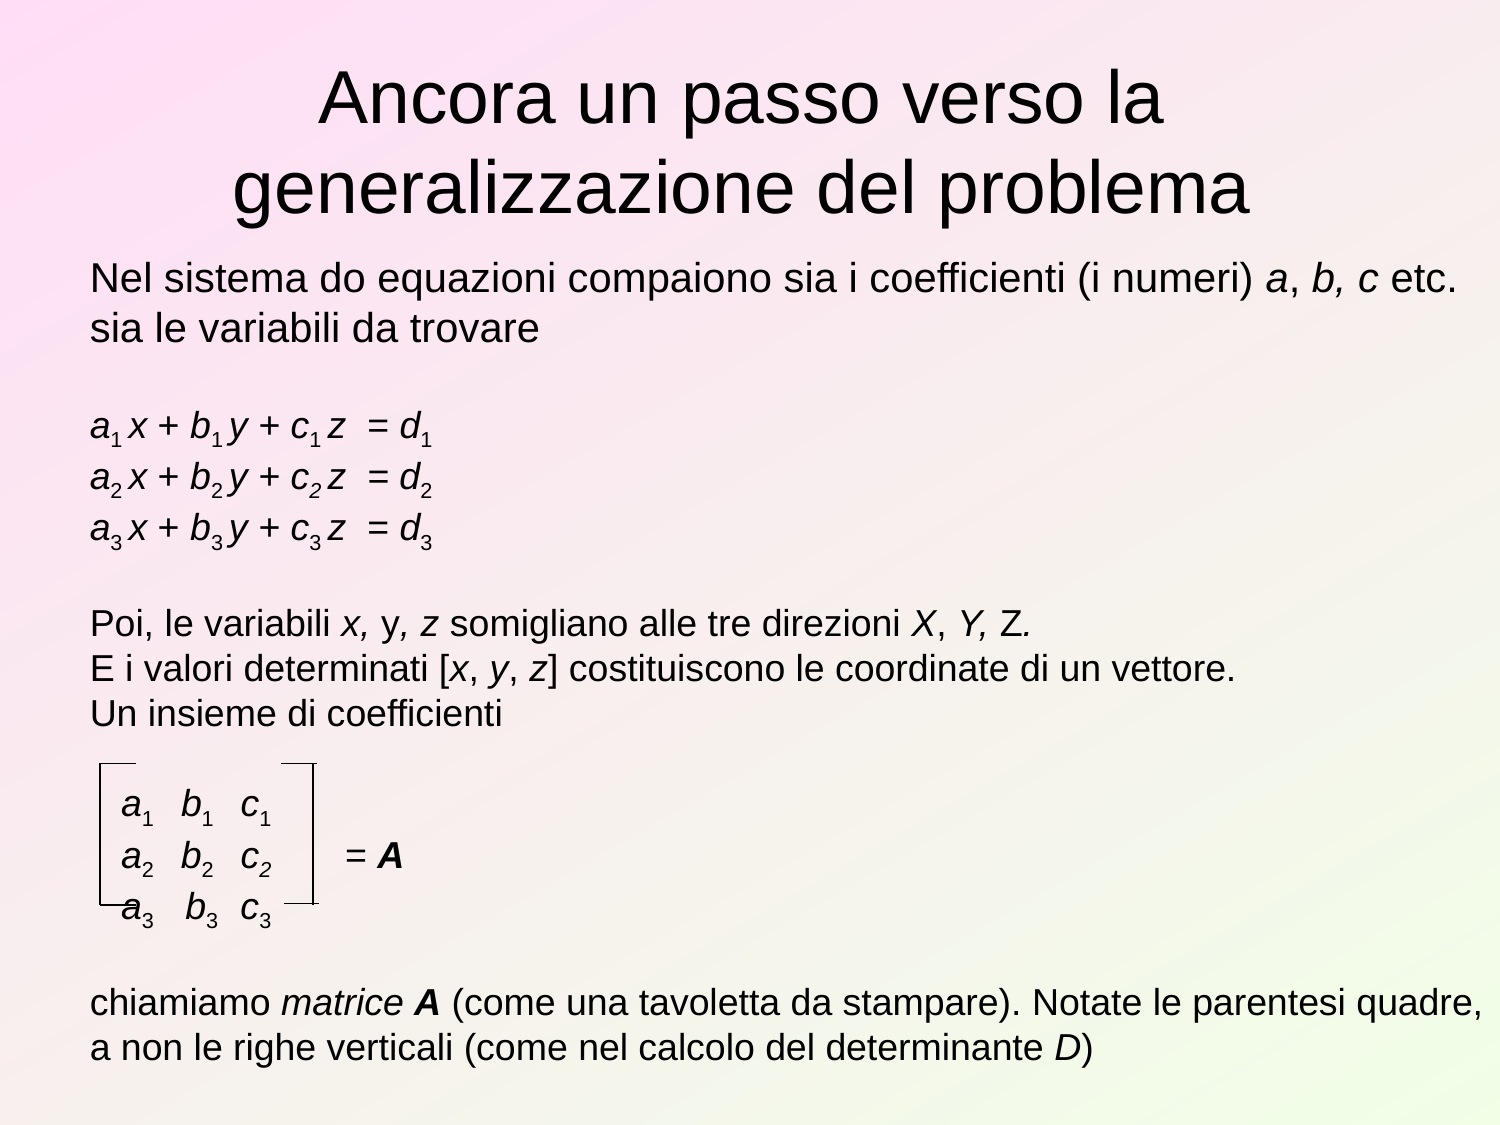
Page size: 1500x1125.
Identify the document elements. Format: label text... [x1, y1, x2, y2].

text_box Nel sistema do equazioni compaiono sia i coefficienti (i numeri) a, b, c etc. sia le variabili da trovare a1 x + b1 y + c1 z = d1 a2 x + b2 y + c2 z = d2 a3 x + b3 y + c3 z = d3 Poi, le variabili x, y, z somigliano alle tre direzioni X, Y, Z. E i valori determinati [x, y, z] costituiscono le coordinate di un vettore. Un insieme di coefficienti a1 b1 c1 a2 b2 c2 = A a3 b3 c3 chiamiamo matrice A (come una tavoletta da stampare). Notate le parentesi quadre, a non le righe verticali (come nel calcolo del determinante D) [74, 243, 1500, 1121]
title Ancora un passo verso la generalizzazione del problema [66, 45, 1417, 233]
